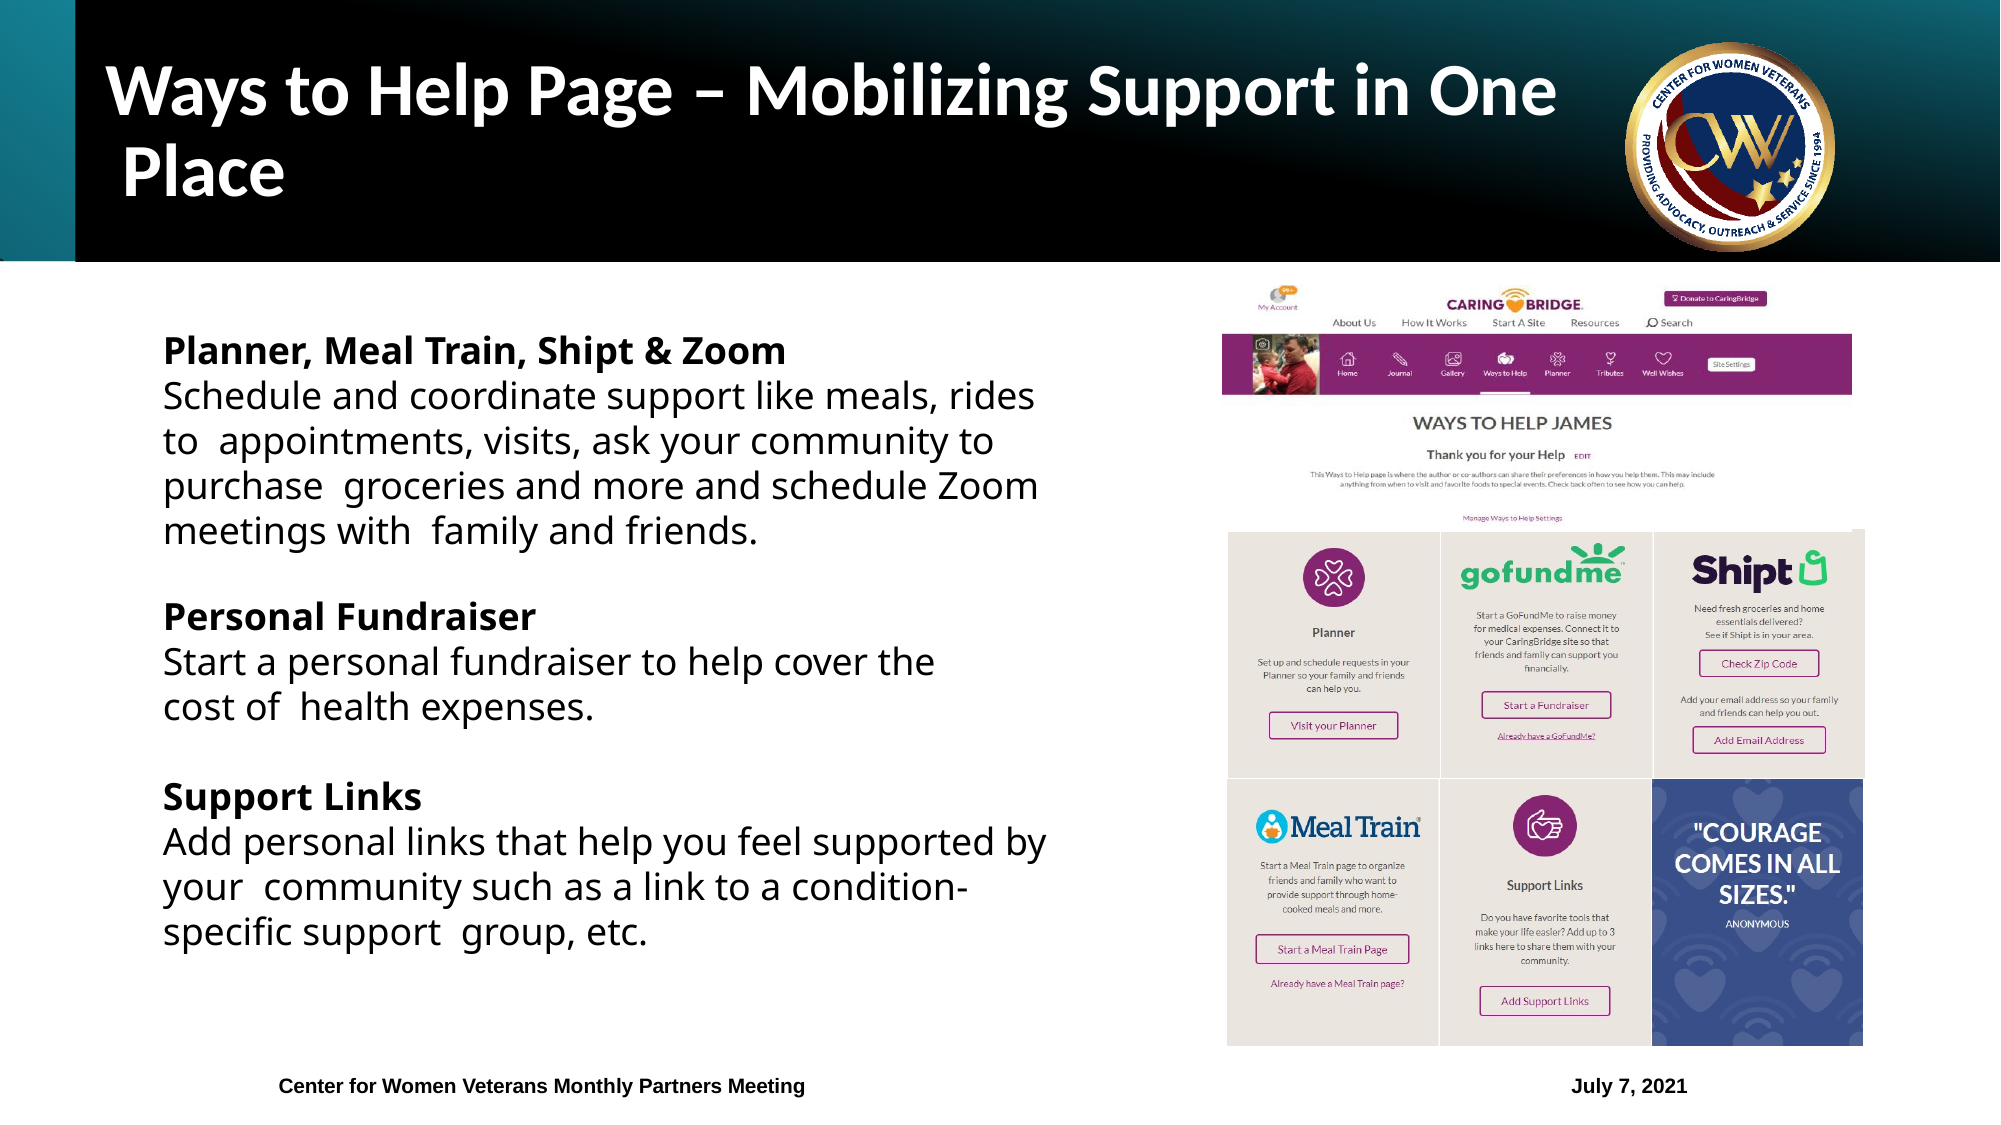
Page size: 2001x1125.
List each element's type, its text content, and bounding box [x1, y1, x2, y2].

title Ways to Help Page – Mobilizing Support in One Place [103, 37, 1568, 238]
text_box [1221, 285, 1865, 1046]
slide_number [1569, 1073, 1710, 1101]
text_box Planner, Meal Train, Shipt & Zoom Schedule and coordinate support like meals, rides to appointments, visits, ask your community to purchase groceries and more and schedule Zoom meetings with family and friends. Personal Fundraiser Start a personal fundraiser to help cover the cost of health expenses. Support Links Add personal links that help you feel supported by your community such as a link to a condition-specific support group, etc. [160, 324, 1098, 953]
picture [0, 0, 2000, 262]
footer Center for Women Veterans Monthly Partners Meeting [276, 1073, 815, 1101]
